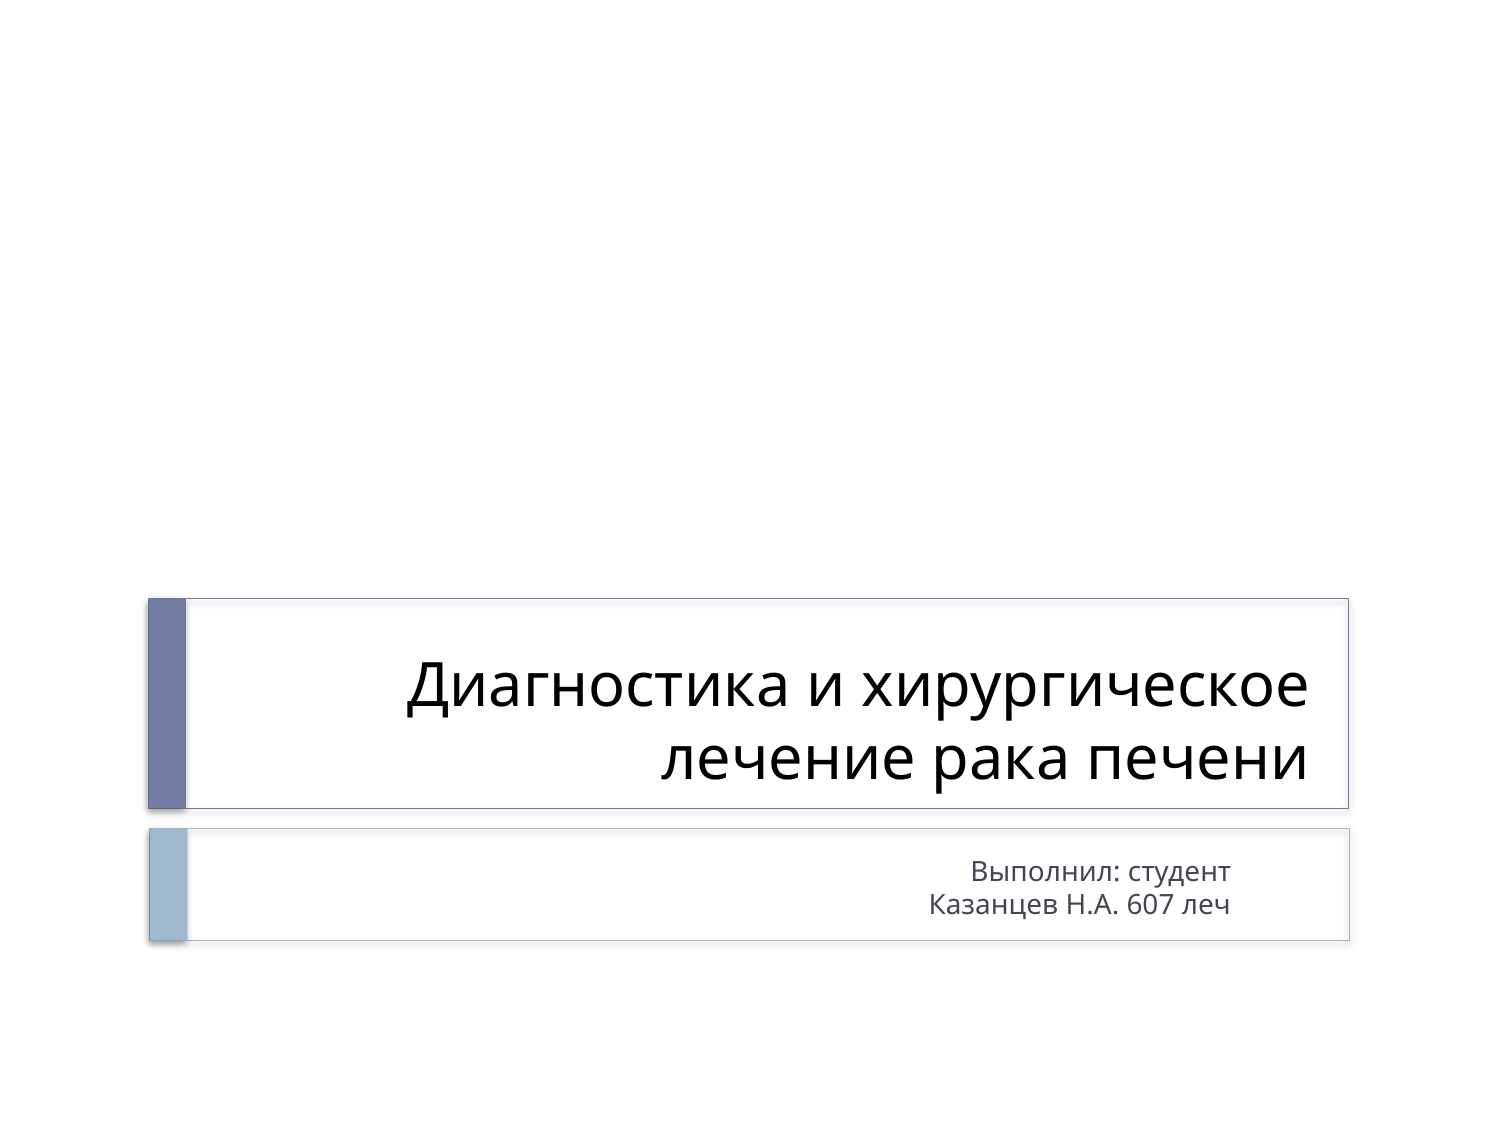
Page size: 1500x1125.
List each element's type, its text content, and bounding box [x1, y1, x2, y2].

title Диагностика и хирургическое лечение рака печени [200, 637, 1325, 800]
subtitle Выполнил: студент Казанцев Н.А. 607 леч [844, 846, 1247, 929]
